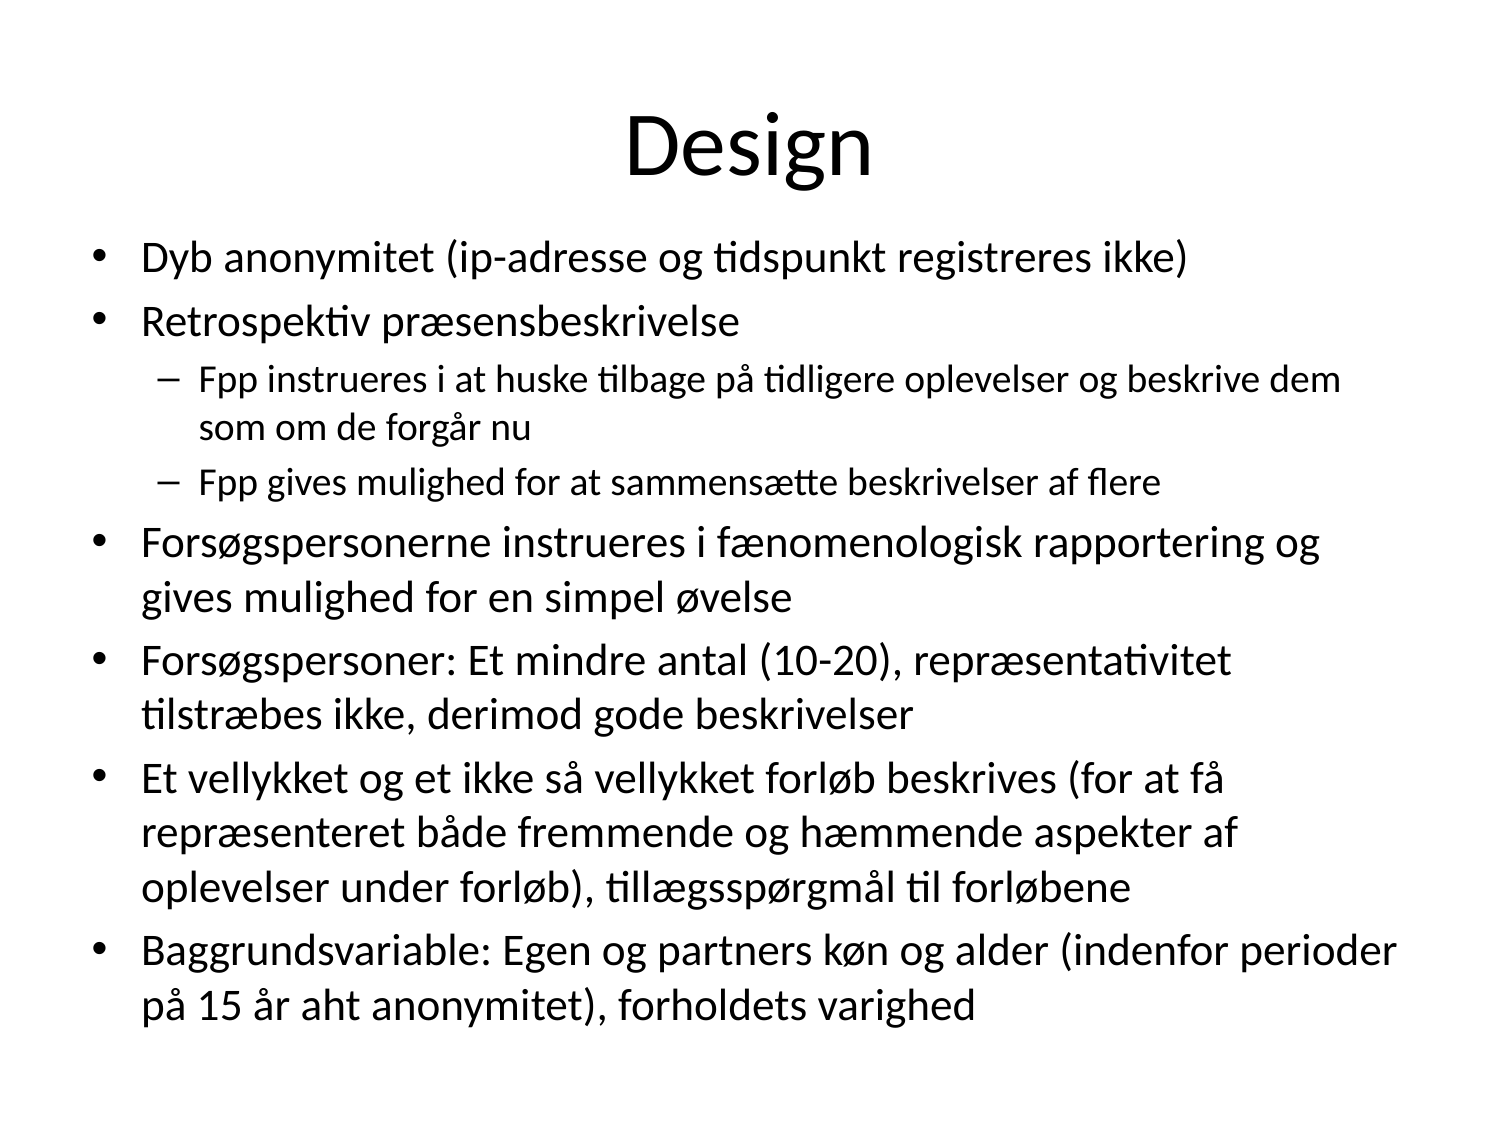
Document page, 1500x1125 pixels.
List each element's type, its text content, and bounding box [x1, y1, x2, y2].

list Dyb anonymitet (ip-adresse og tidspunkt registreres ikke) Retrospektiv præsensbeskrivelse Fpp instrueres i at huske tilbage på tidligere oplevelser og beskrive dem som om de forgår nu Fpp gives mulighed for at sammensætte beskrivelser af flere Forsøgspersonerne instrueres i fænomenologisk rapportering og gives mulighed for en simpel øvelse Forsøgspersoner: Et mindre antal (10-20), repræsentativitet tilstræbes ikke, derimod gode beskrivelser Et vellykket og et ikke så vellykket forløb beskrives (for at få repræsenteret både fremmende og hæmmende aspekter af oplevelser under forløb), tillægsspørgmål til forløbene Baggrundsvariable: Egen og partners køn og alder (indenfor perioder på 15 år aht anonymitet), forholdets varighed [76, 219, 1427, 1047]
title Design [75, 45, 1425, 233]
